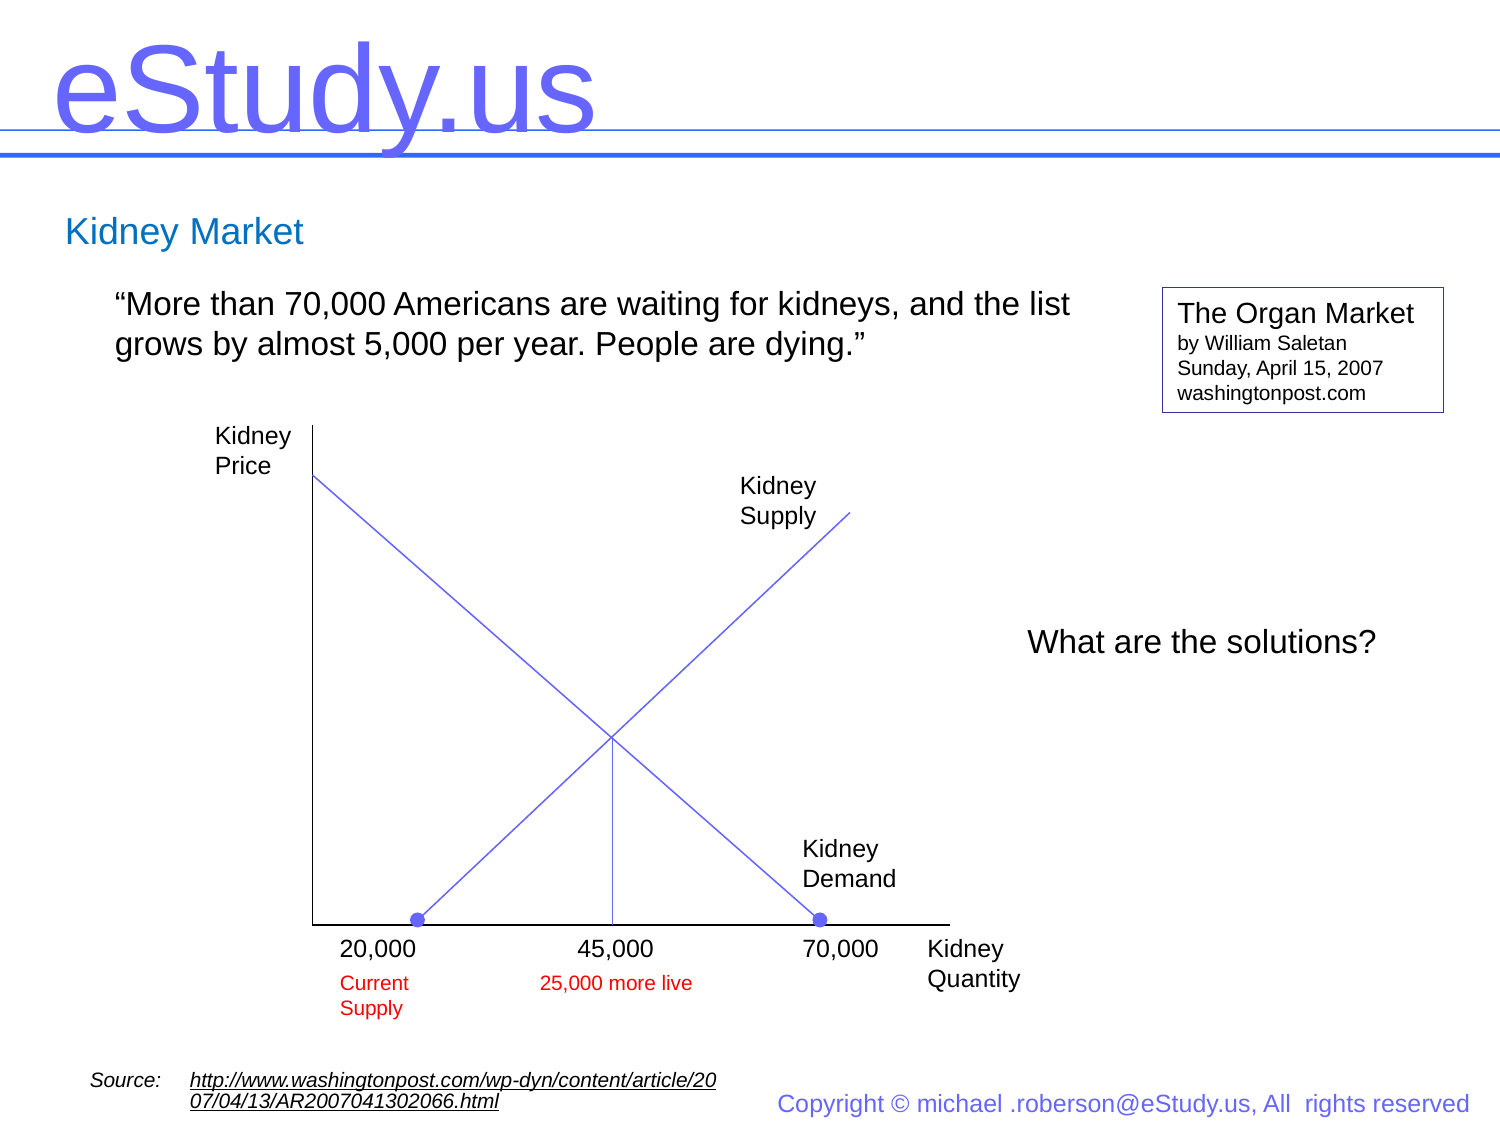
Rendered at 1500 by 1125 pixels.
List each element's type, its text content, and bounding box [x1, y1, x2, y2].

text_box “More than 70,000 Americans are waiting for kidneys, and the list grows by almost 5,000 per year. People are dying.” [99, 274, 1113, 370]
text_box Source: [75, 1059, 188, 1100]
text_box eStudy.us [37, 0, 638, 165]
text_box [199, 412, 1051, 1001]
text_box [324, 462, 863, 1029]
text_box The Organ Market by William Saletan Sunday, April 15, 2007 washingtonpost.com [1162, 287, 1444, 413]
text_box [312, 474, 319, 971]
text_box http://www.washingtonpost.com/wp-dyn/content/article/2007/04/13/AR2007041302066.html [174, 1059, 738, 1124]
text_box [866, 474, 926, 971]
text_box What are the solutions? [1054, 612, 1425, 668]
text_box Kidney Market [49, 199, 338, 260]
